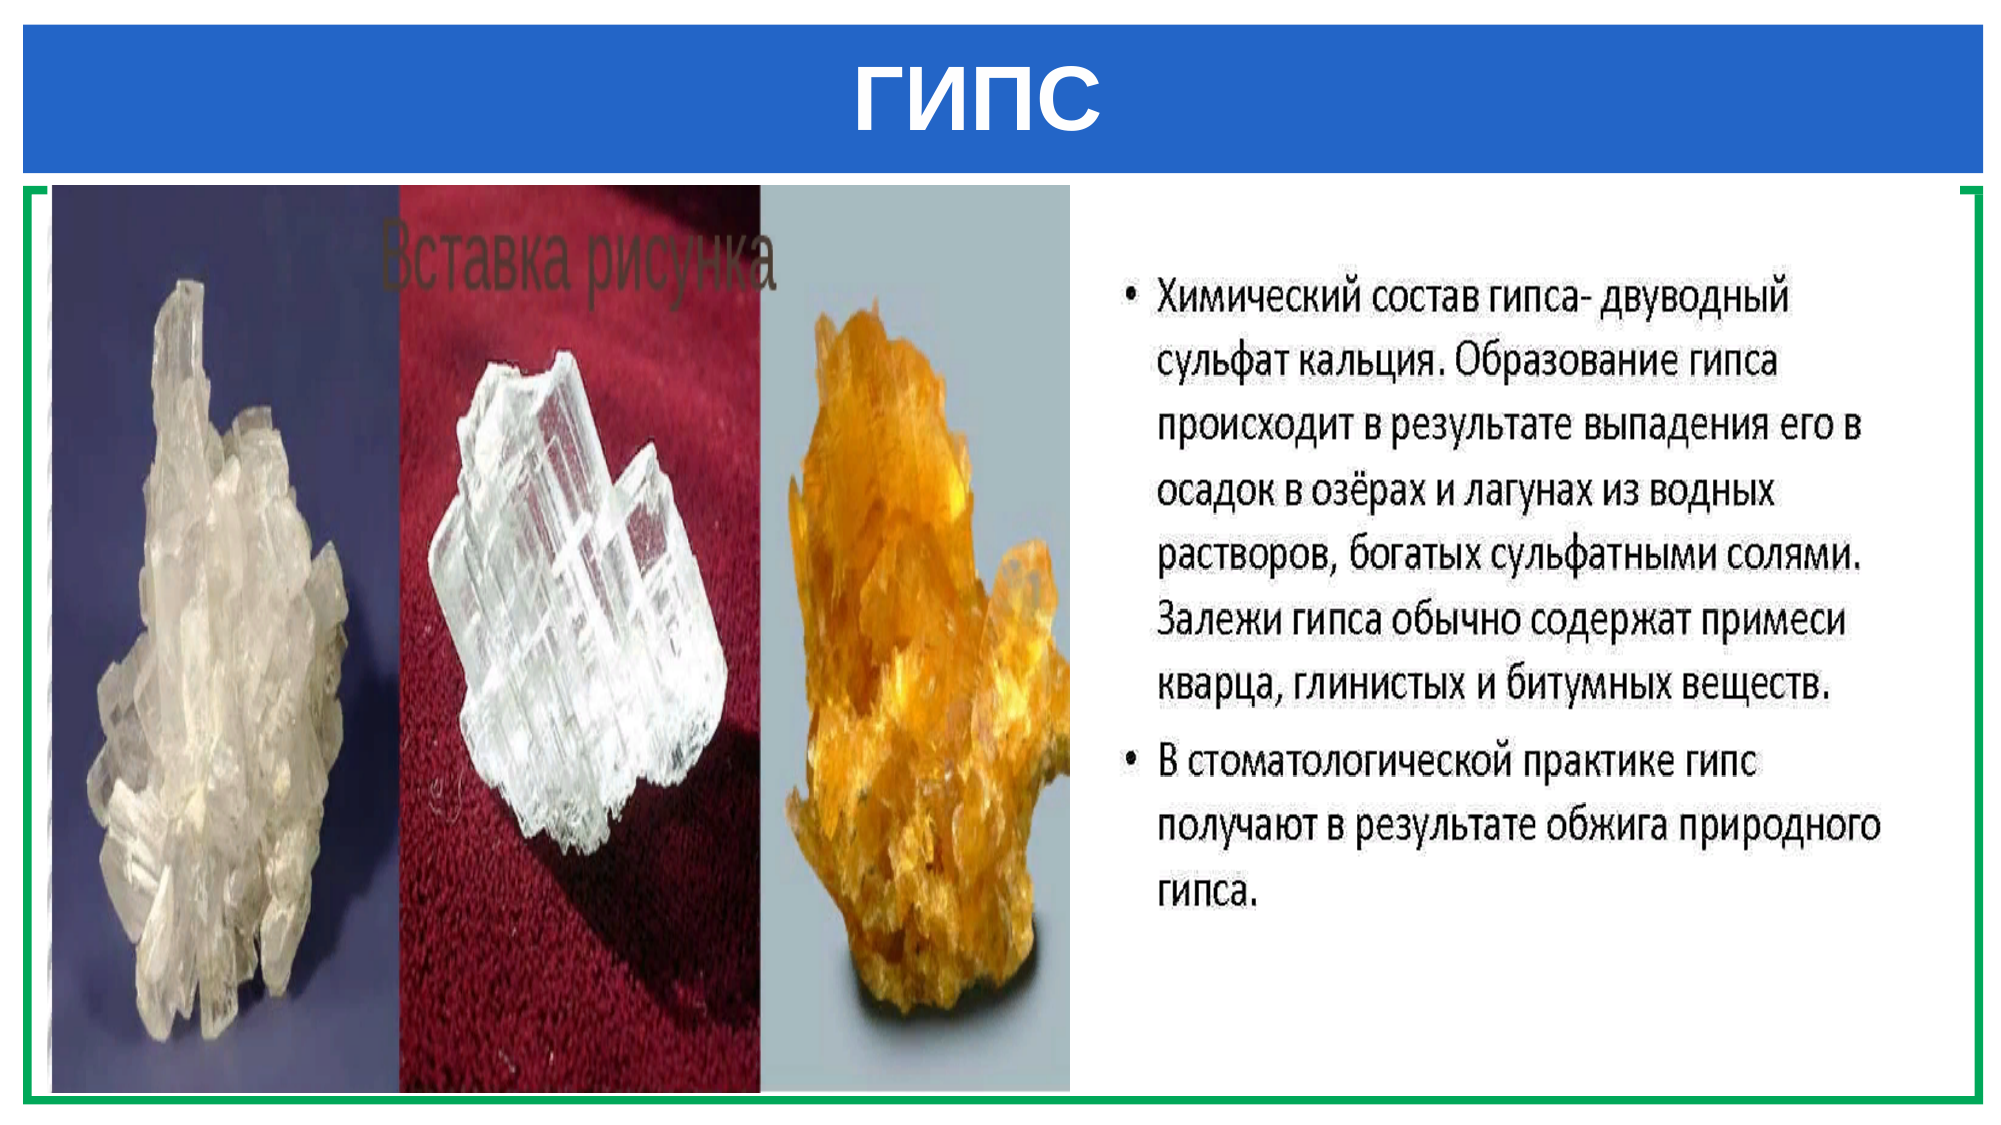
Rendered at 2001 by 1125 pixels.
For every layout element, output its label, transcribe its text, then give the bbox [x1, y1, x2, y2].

picture [47, 184, 1961, 1093]
title ГИПС [90, 0, 1891, 183]
